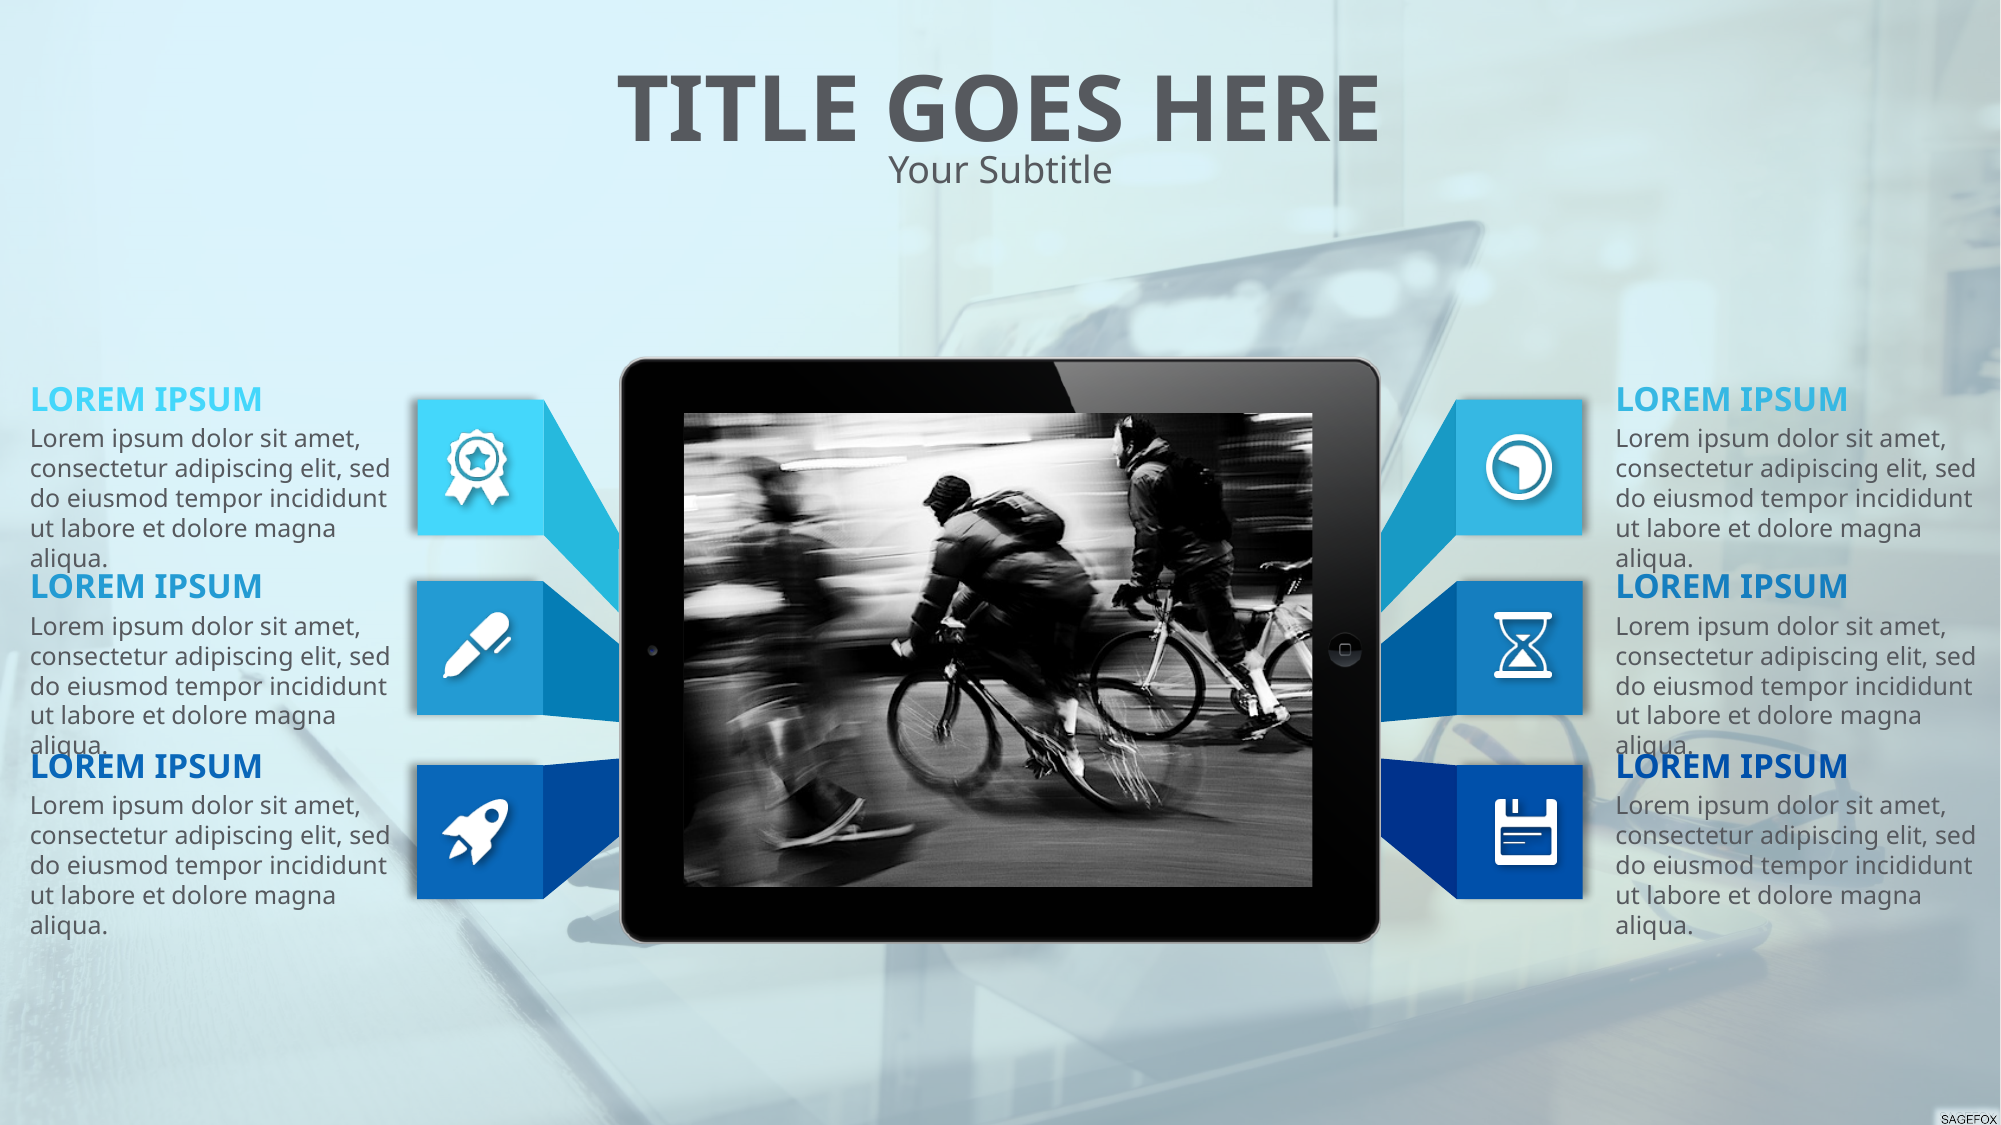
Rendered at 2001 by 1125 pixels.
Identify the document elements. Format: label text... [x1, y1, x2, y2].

text_box LOREM IPSUM Lorem ipsum dolor sit amet, consectetur adipiscing elit, sed do eiusmod tempor incididunt ut labore et dolore magna aliqua. [1600, 557, 2000, 737]
text_box LOREM IPSUM Lorem ipsum dolor sit amet, consectetur adipiscing elit, sed do eiusmod tempor incididunt ut labore et dolore magna aliqua. [1600, 370, 2000, 557]
text_box LOREM IPSUM Lorem ipsum dolor sit amet, consectetur adipiscing elit, sed do eiusmod tempor incididunt ut labore et dolore magna aliqua. [1600, 737, 2000, 947]
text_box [417, 758, 619, 900]
picture [1494, 612, 1552, 678]
text_box LOREM IPSUM Lorem ipsum dolor sit amet, consectetur adipiscing elit, sed do eiusmod tempor incididunt ut labore et dolore magna aliqua. [15, 370, 415, 557]
picture [1938, 1114, 1999, 1125]
picture [445, 429, 509, 505]
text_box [1381, 399, 1583, 581]
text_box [1381, 758, 1583, 900]
picture [1495, 799, 1557, 865]
picture [1486, 434, 1552, 500]
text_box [1381, 581, 1583, 722]
picture [442, 799, 508, 865]
picture [619, 356, 1381, 944]
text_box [548, 42, 1452, 199]
text_box LOREM IPSUM Lorem ipsum dolor sit amet, consectetur adipiscing elit, sed do eiusmod tempor incididunt ut labore et dolore magna aliqua. [15, 557, 415, 737]
picture [443, 612, 511, 678]
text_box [417, 581, 619, 722]
text_box LOREM IPSUM Lorem ipsum dolor sit amet, consectetur adipiscing elit, sed do eiusmod tempor incididunt ut labore et dolore magna aliqua. [15, 737, 415, 947]
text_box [417, 399, 619, 581]
